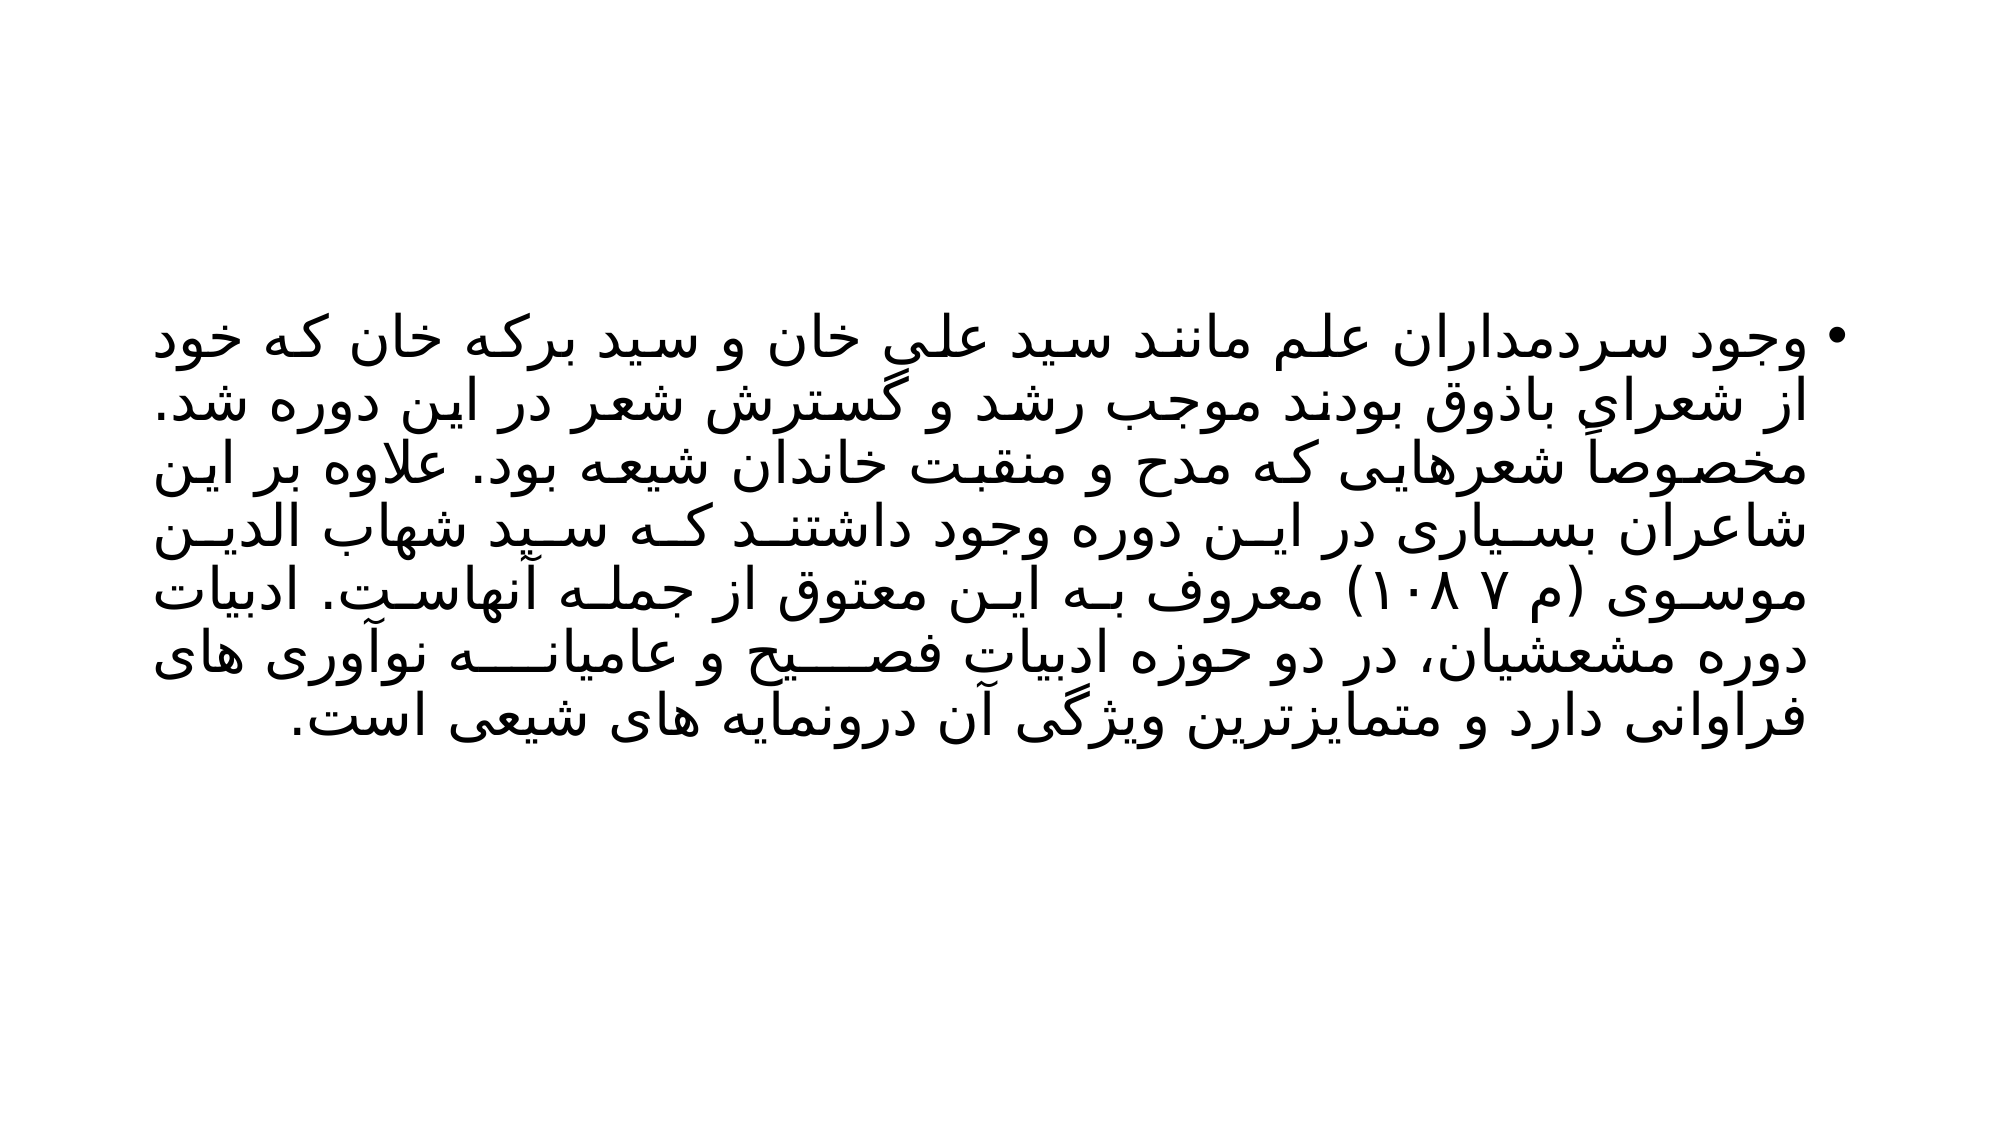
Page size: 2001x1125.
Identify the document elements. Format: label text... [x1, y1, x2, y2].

list وجود سردمداران علم مانند سید علی خان و سید برکه خان که خود از شعرای باذوق بودند موجب رشد و گسترش شعر در این دوره شد. مخصوصاً شعرهایی که مدح و منقبت خاندان شیعه بود. علاوه بر این شاعران بسیاری در این دوره وجود داشتند که سید شهاب الدین موسوی (م ۱۰۸۷) معروف به این معتوق از جمله آنهاست. ادبیات دوره مشعشیان، در دو حوزه ادبیات فصیح و عامیانه نوآوری های فراوانی دارد و متمایزترین ویژگی آن درونمایه های شیعی است. [137, 299, 1863, 1014]
